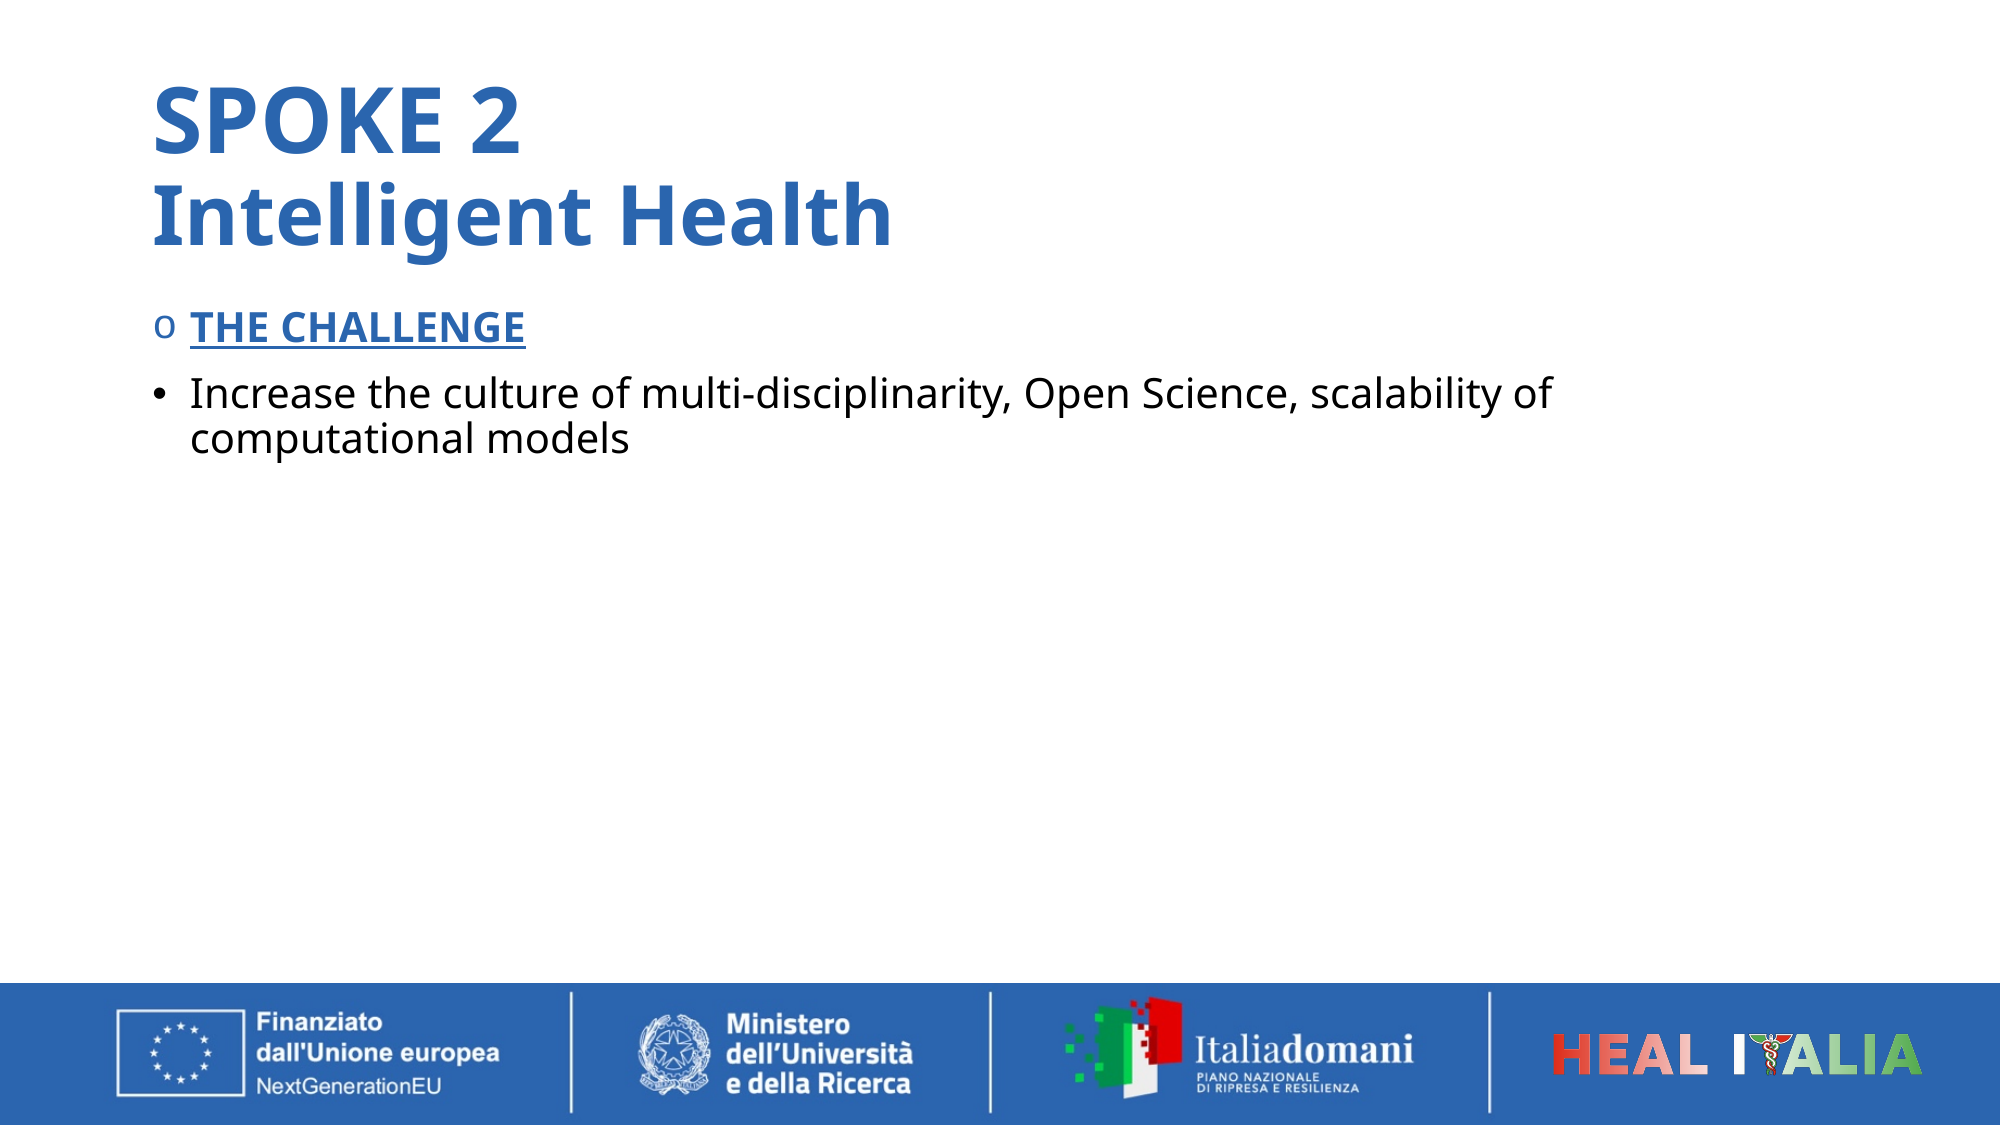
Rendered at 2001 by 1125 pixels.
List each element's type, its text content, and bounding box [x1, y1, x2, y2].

title SPOKE 2 Intelligent Health [137, 59, 1863, 278]
picture [0, 983, 2000, 1125]
list THE CHALLENGE Increase the culture of multi-disciplinarity, Open Science, scalability of computational models [137, 299, 1863, 983]
